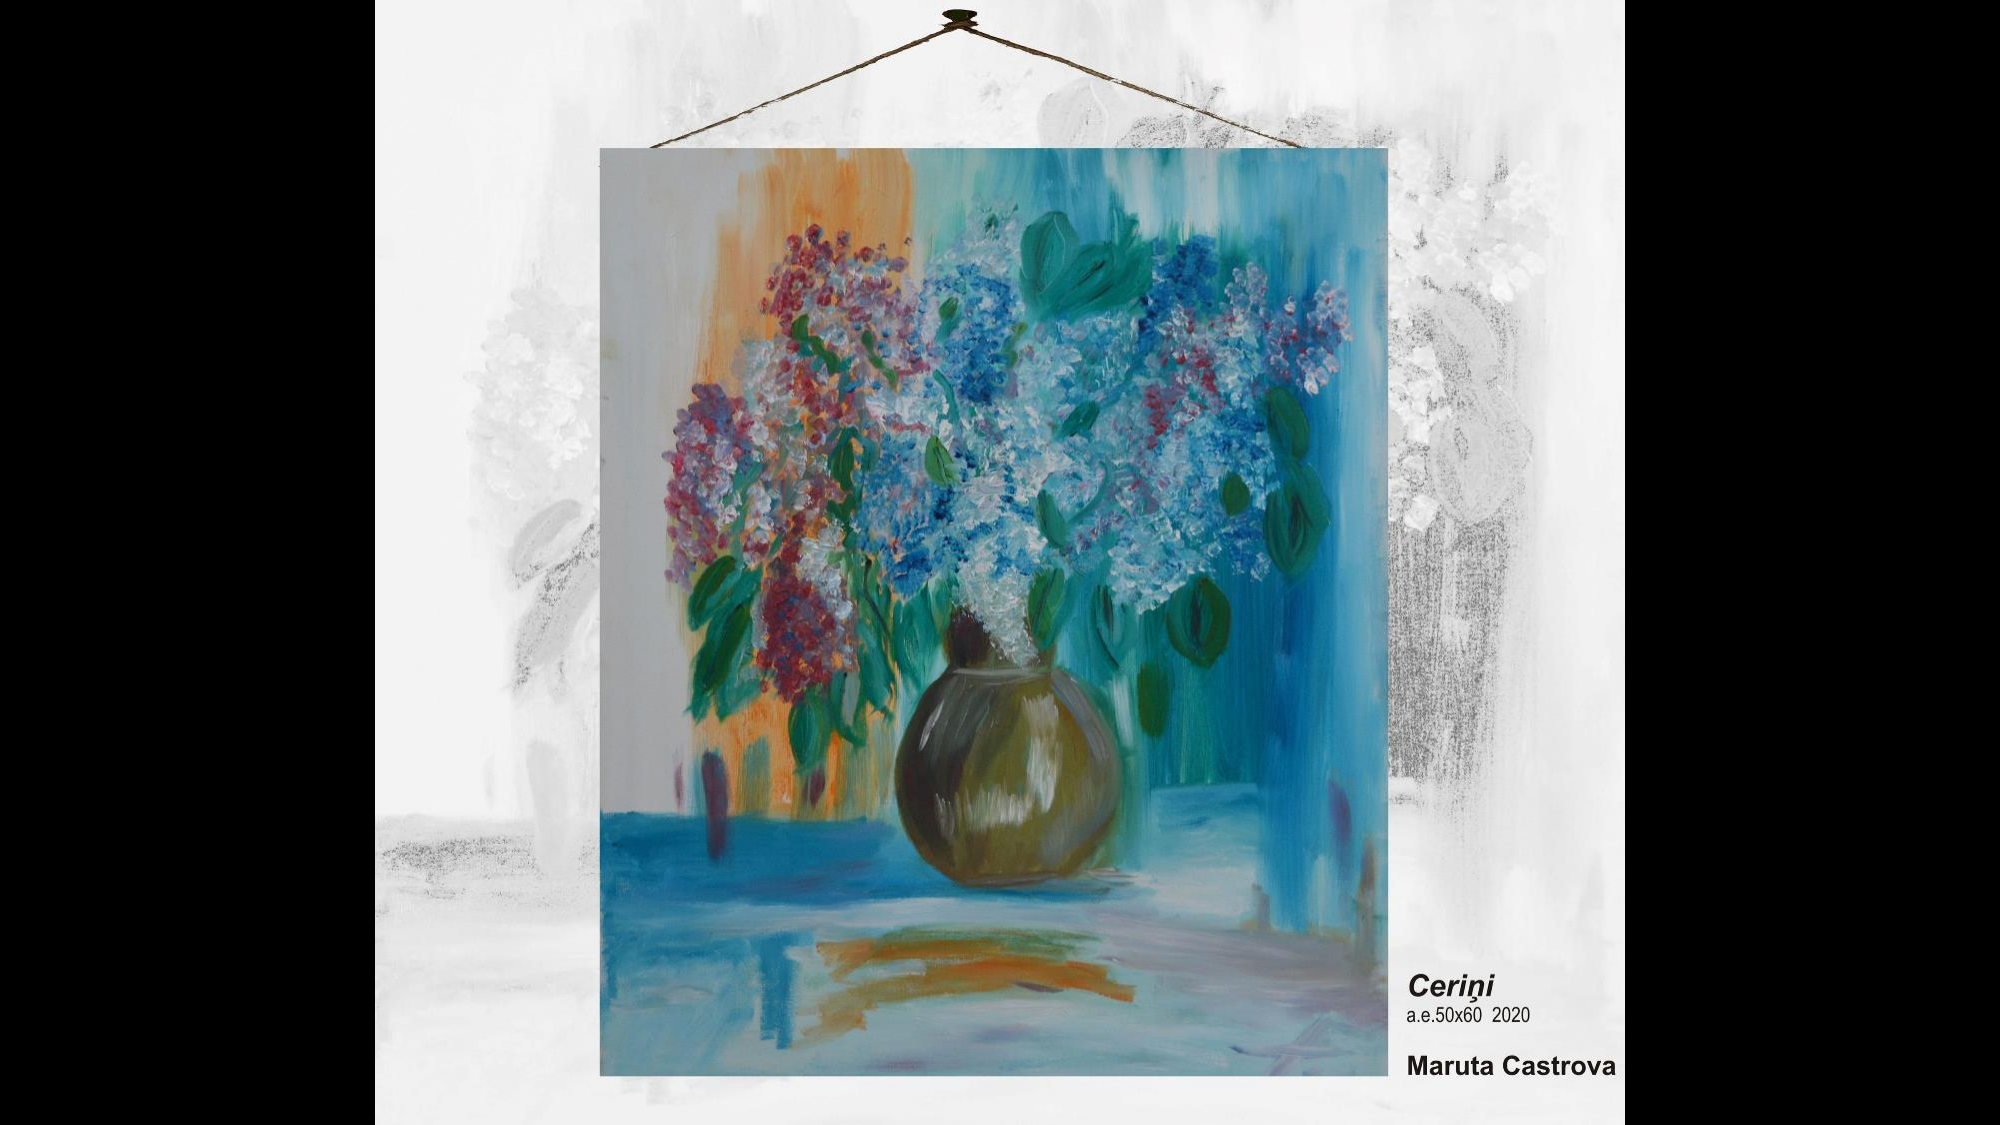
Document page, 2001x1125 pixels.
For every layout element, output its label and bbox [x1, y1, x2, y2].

picture [374, 0, 1625, 1125]
